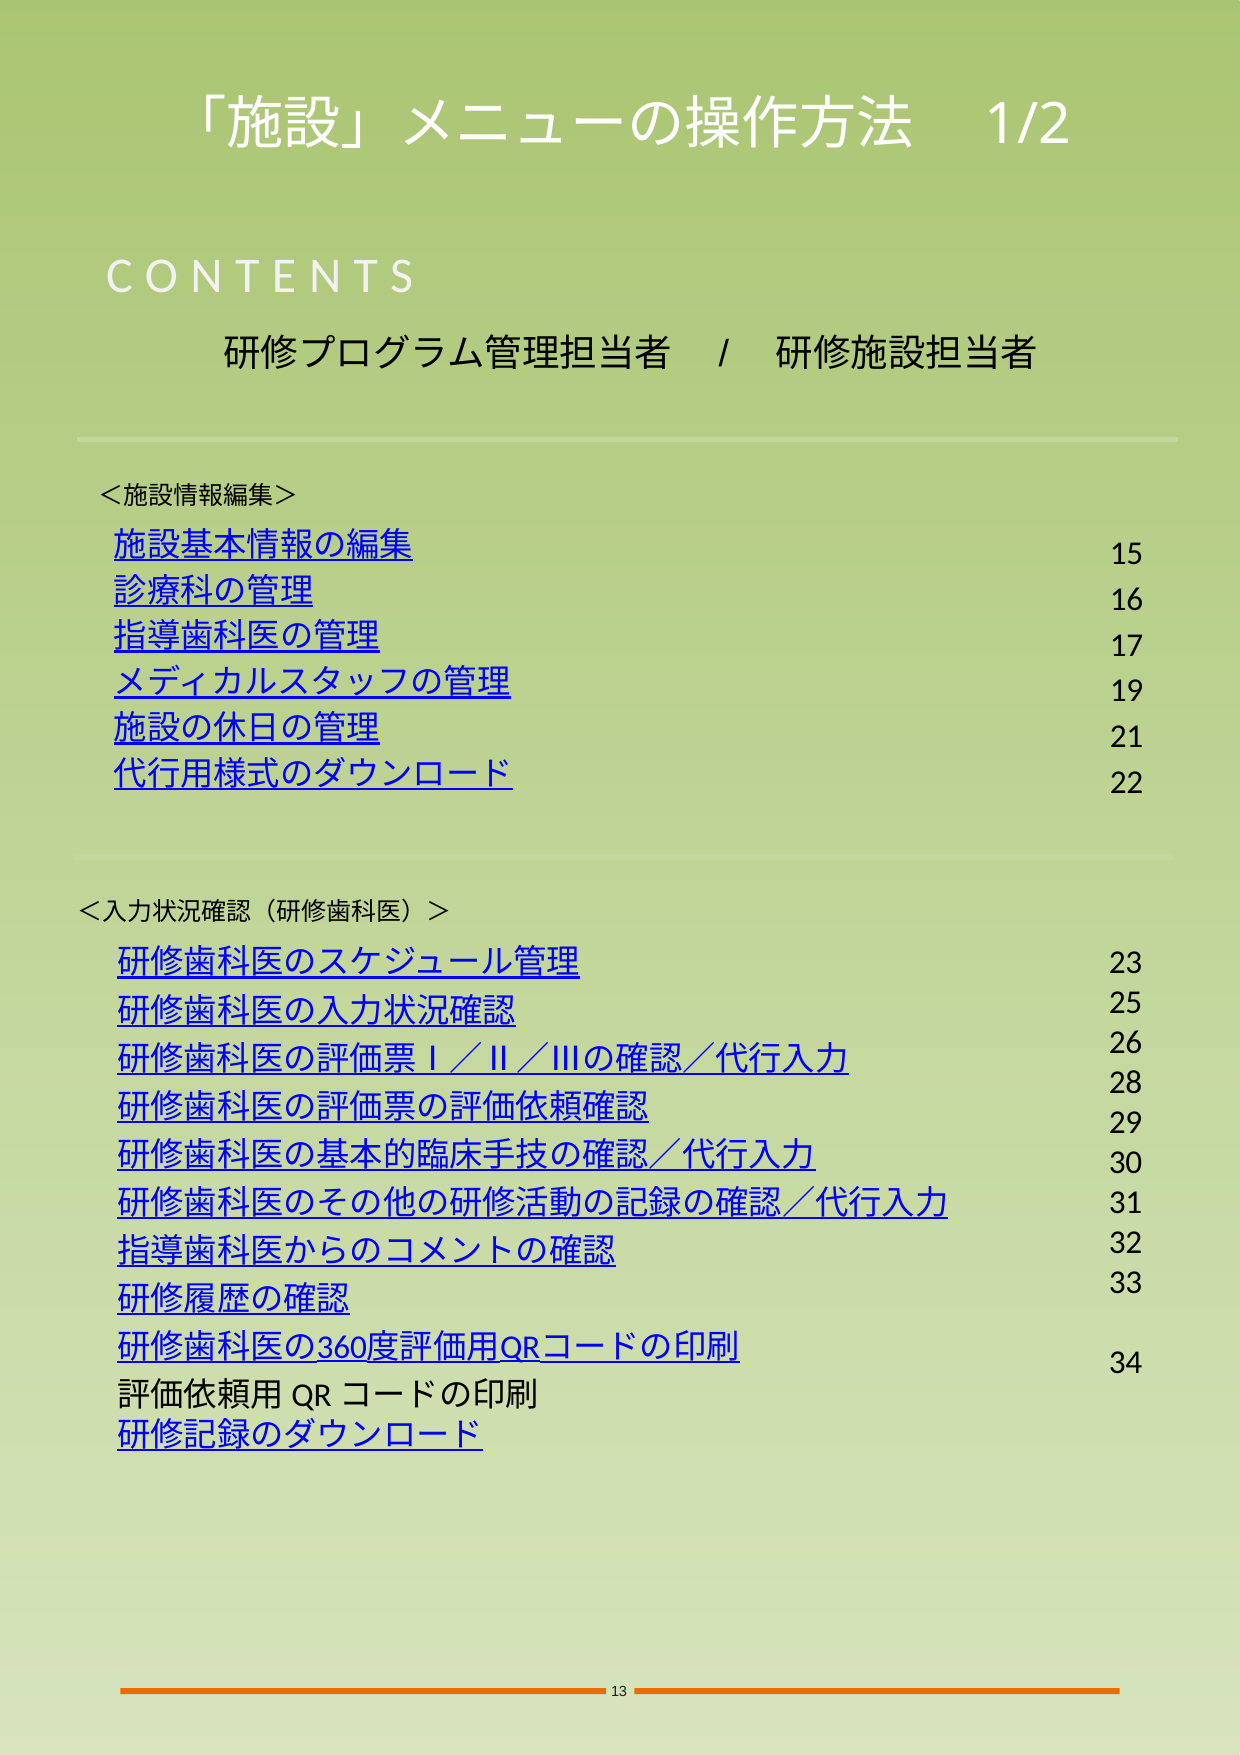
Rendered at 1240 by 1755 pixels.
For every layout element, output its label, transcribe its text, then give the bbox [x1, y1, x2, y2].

text_box 研修歯科医のスケジュール管理 研修歯科医の入力状況確認 研修歯科医の評価票Ⅰ／Ⅱ／Ⅲの確認／代行入力 研修歯科医の評価票の評価依頼確認 研修歯科医の基本的臨床手技の確認／代行入力 研修歯科医のその他の研修活動の記録の確認／代行入力 指導歯科医からのコメントの確認 研修履歴の確認 研修歯科医の360度評価用QRコードの印刷 評価依頼用QRコードの印刷 研修記録のダウンロード [102, 933, 964, 1469]
text_box 15 16 17 19 21 22 [1094, 517, 1159, 808]
text_box 23 25 26 28 29 30 31 32 33 34 [1093, 933, 1157, 1388]
text_box ＜施設情報編集＞ [84, 472, 314, 518]
text_box ＜入力状況確認（研修歯科医）＞ [62, 887, 467, 933]
text_box 研修プログラム管理担当者 / 研修施設担当者 [208, 322, 1062, 382]
text_box 施設基本情報の編集 診療科の管理 指導歯科医の管理 メディカルスタッフの管理 施設の休日の管理 代行用様式のダウンロード [99, 517, 528, 808]
title 「施設」メニューの操作方法 1/2 [82, 85, 1158, 156]
slide_number 13 [604, 1681, 635, 1755]
text_box CONTENTS [91, 235, 1179, 310]
